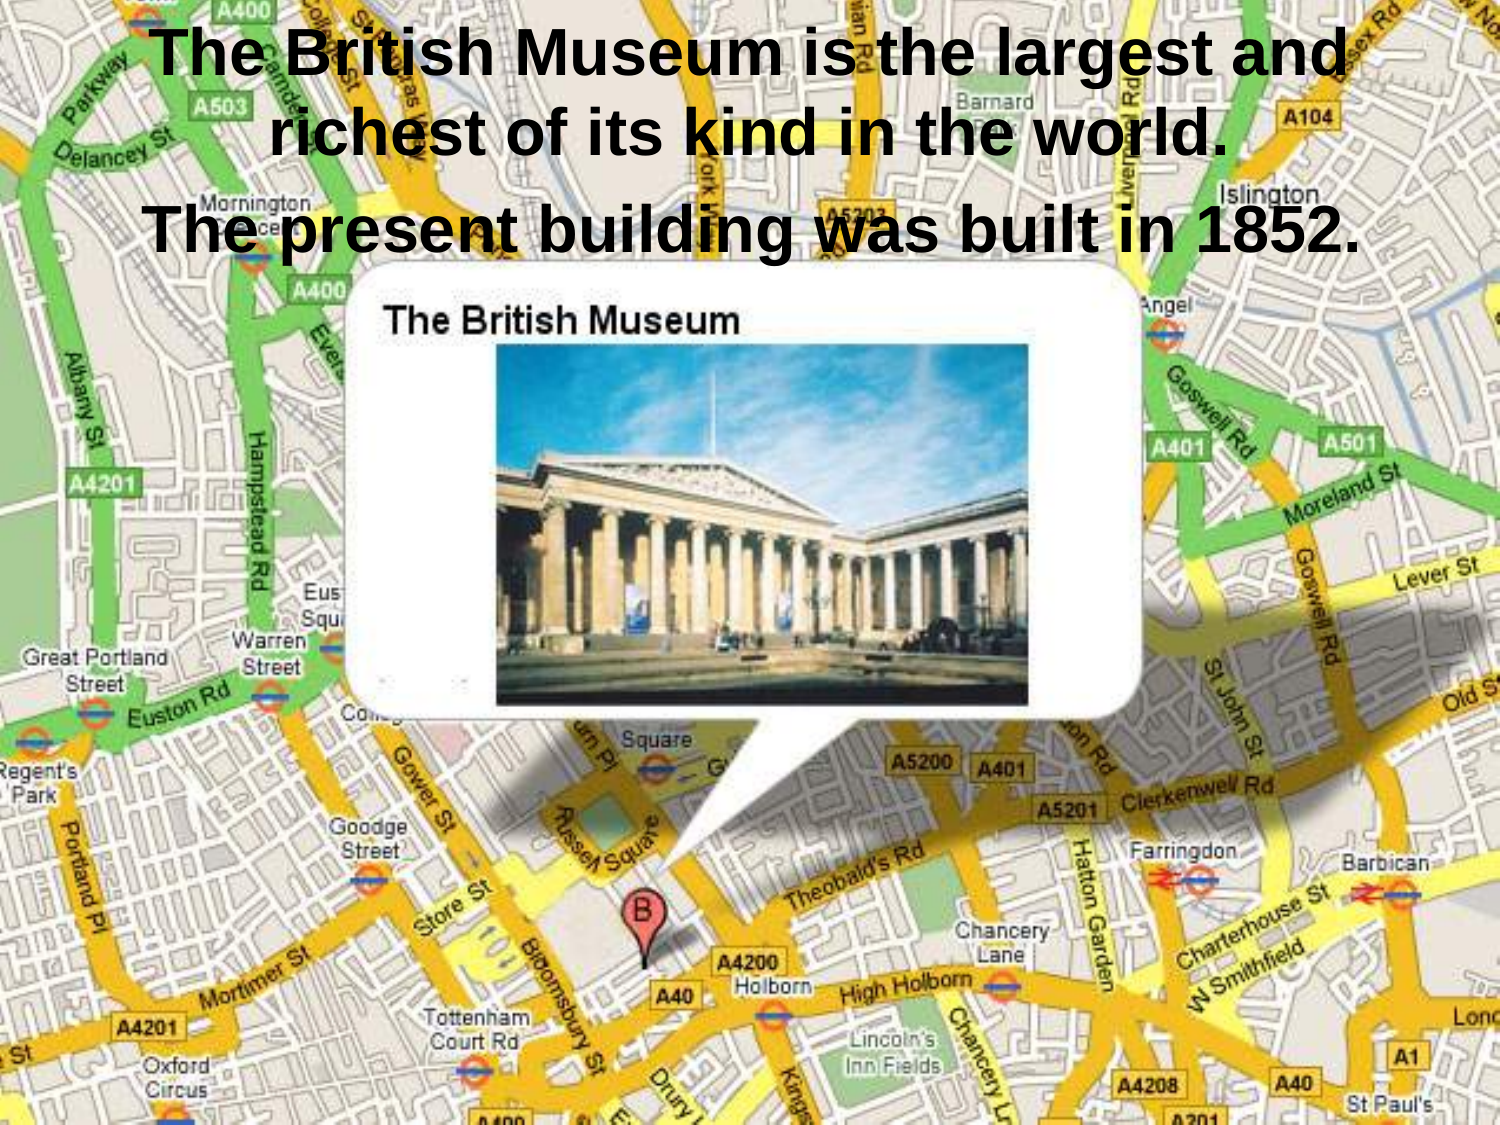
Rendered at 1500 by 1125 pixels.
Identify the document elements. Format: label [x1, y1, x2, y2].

list [0, 0, 1500, 1125]
